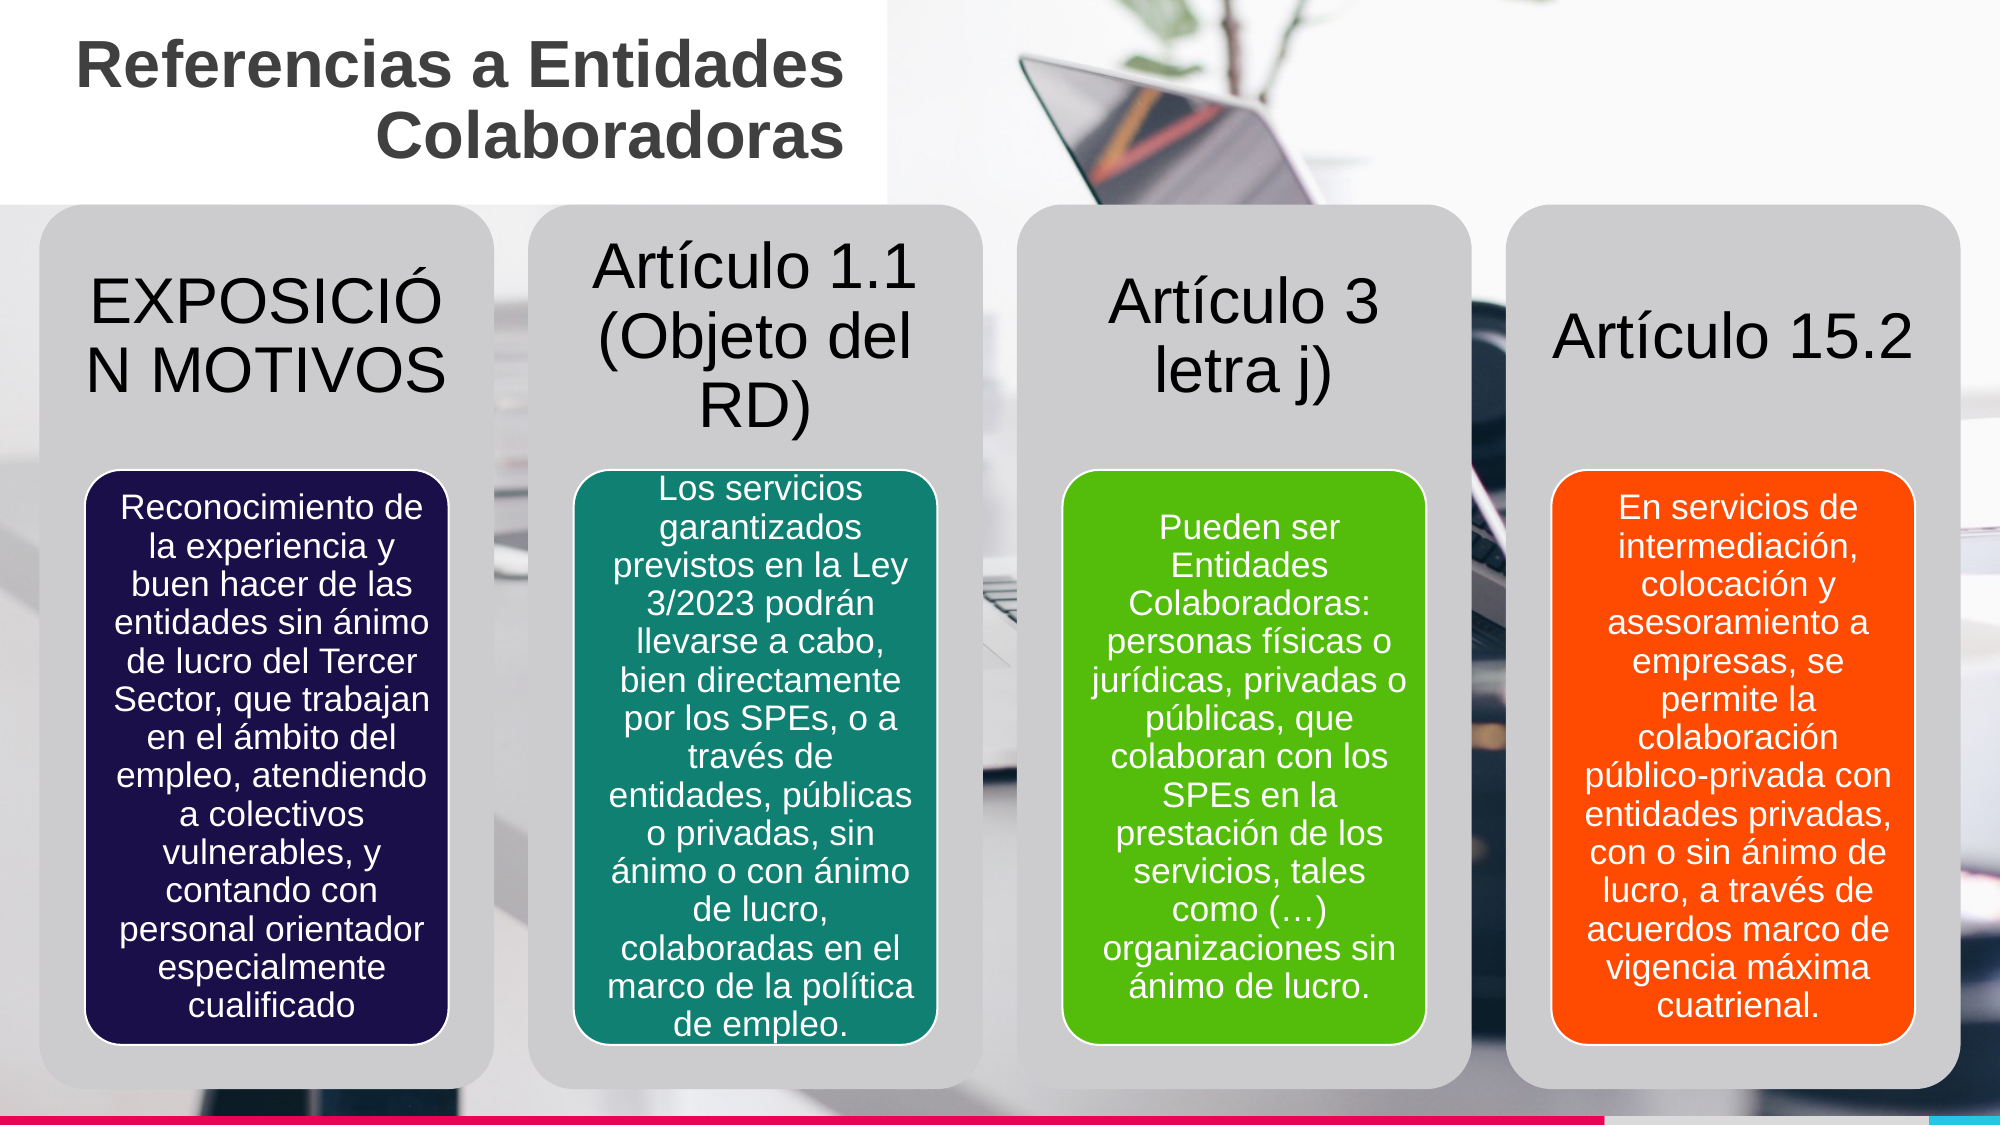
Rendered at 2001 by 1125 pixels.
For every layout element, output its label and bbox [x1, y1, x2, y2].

text_box [38, 204, 1962, 1090]
picture [0, 0, 2000, 1116]
